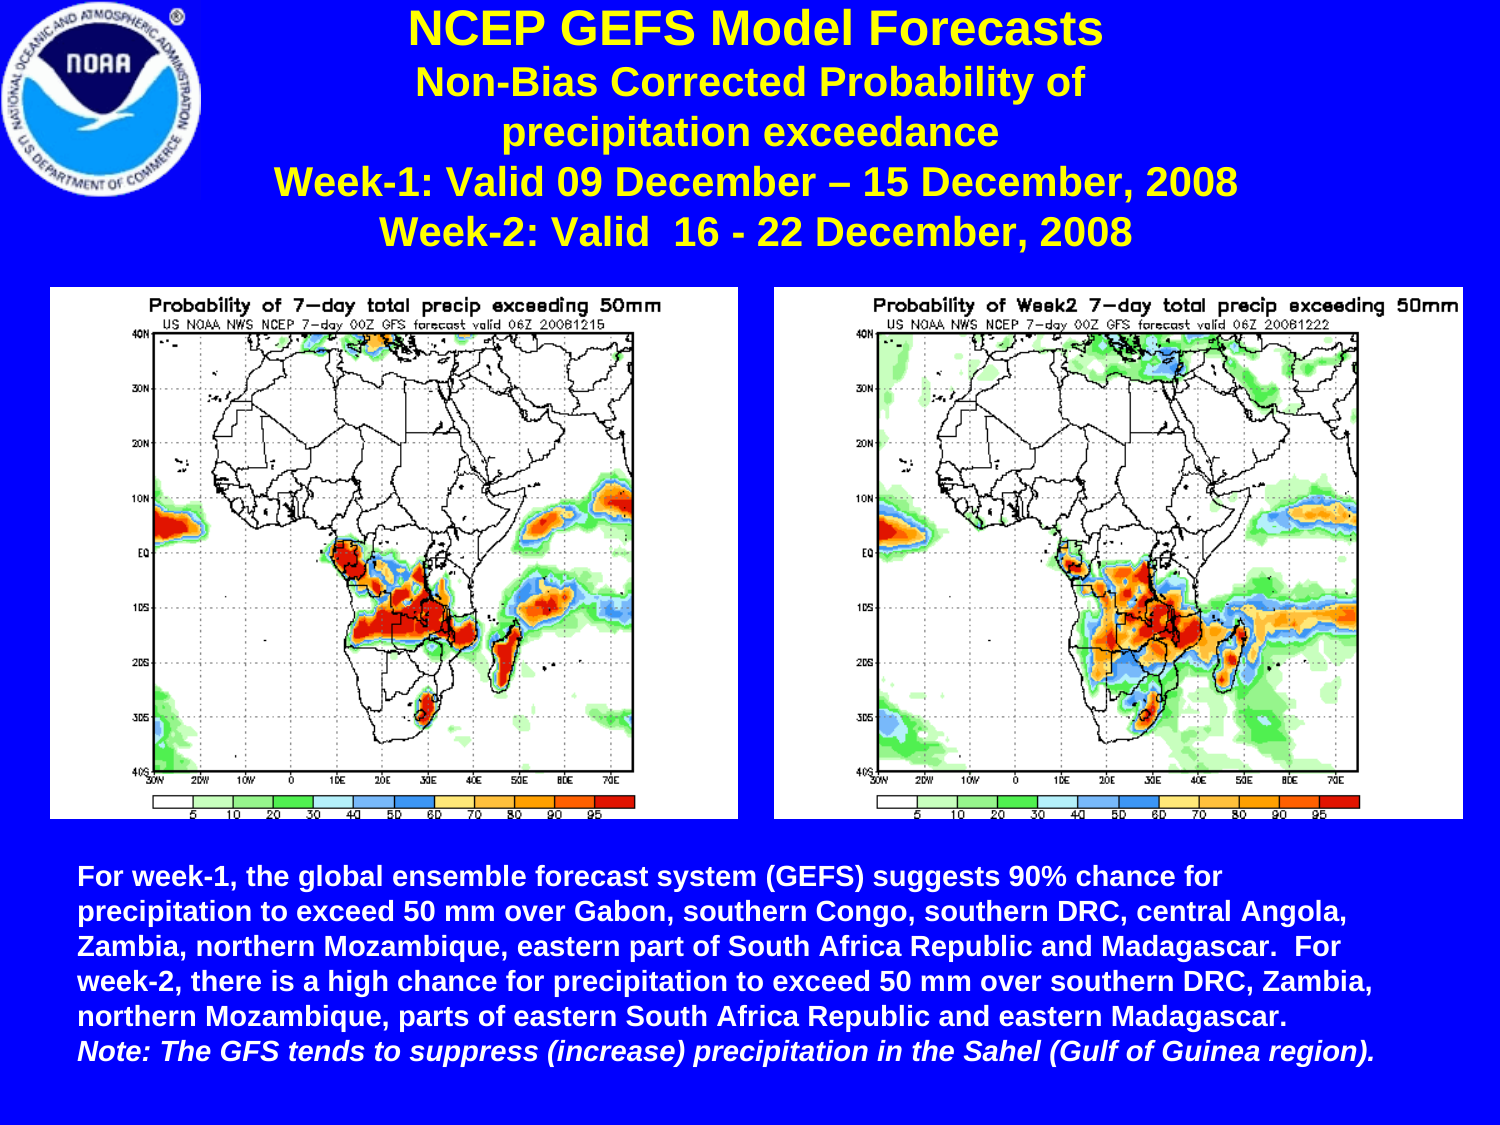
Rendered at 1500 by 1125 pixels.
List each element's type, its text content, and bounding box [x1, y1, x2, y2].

text_box [281, 195, 1219, 930]
picture [774, 287, 1463, 819]
picture [49, 287, 738, 819]
picture [0, 0, 200, 200]
text_box For week-1, the global ensemble forecast system (GEFS) suggests 90% chance for precipitation to exceed 50 mm over Gabon, southern Congo, southern DRC, central Angola, Zambia, northern Mozambique, eastern part of South Africa Republic and Madagascar. For week-2, there is a high chance for precipitation to exceed 50 mm over southern DRC, Zambia, northern Mozambique, parts of eastern South Africa Republic and eastern Madagascar. Note: The GFS tends to suppress (increase) precipitation in the Sahel (Gulf of Guinea region). [62, 849, 1400, 1075]
title NCEP GEFS Model Forecasts Non-Bias Corrected Probability of precipitation exceedance Week-1: Valid 09 December – 15 December, 2008 Week-2: Valid 16 - 22 December, 2008 [125, 50, 1388, 200]
